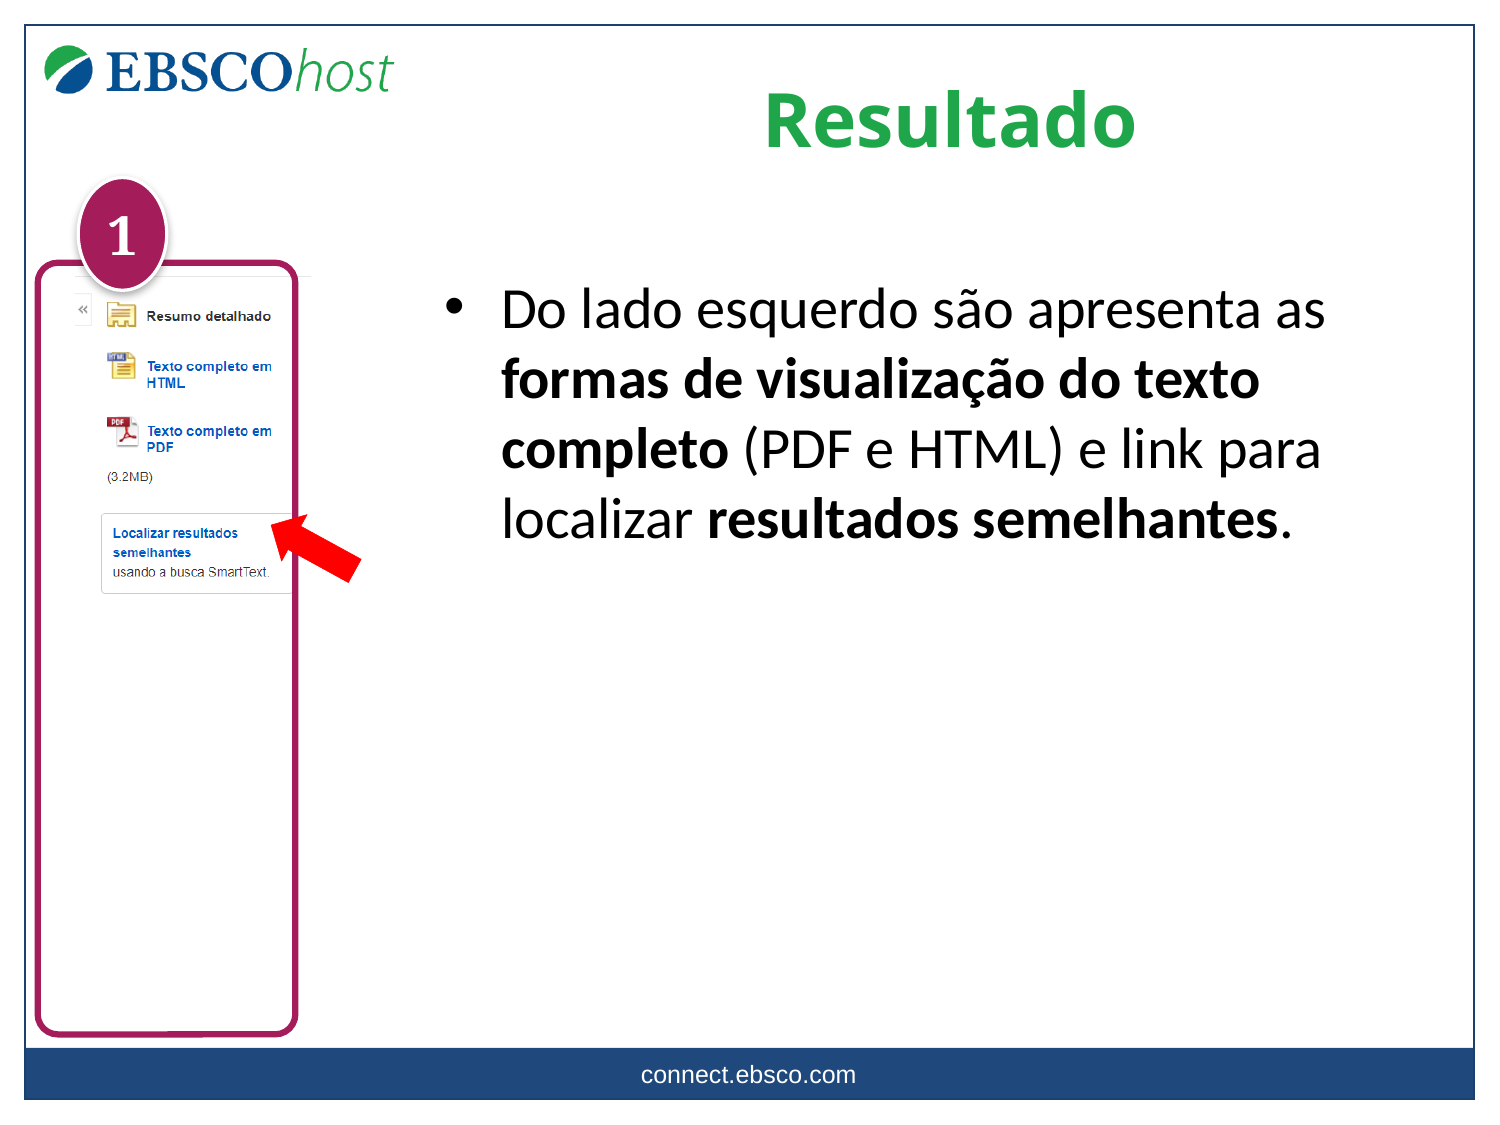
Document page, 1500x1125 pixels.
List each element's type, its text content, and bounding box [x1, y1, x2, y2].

text_box [36, 261, 297, 1036]
text_box Resultado [417, 24, 1484, 170]
text_box [317, 533, 363, 584]
picture [26, 26, 417, 120]
picture [74, 276, 312, 1002]
text_box Do lado esquerdo são apresenta as formas de visualização do texto completo (PDF e HTML) e link para localizar resultados semelhantes. [429, 262, 1392, 1006]
text_box 1 [76, 175, 169, 273]
picture [17, 7, 418, 120]
